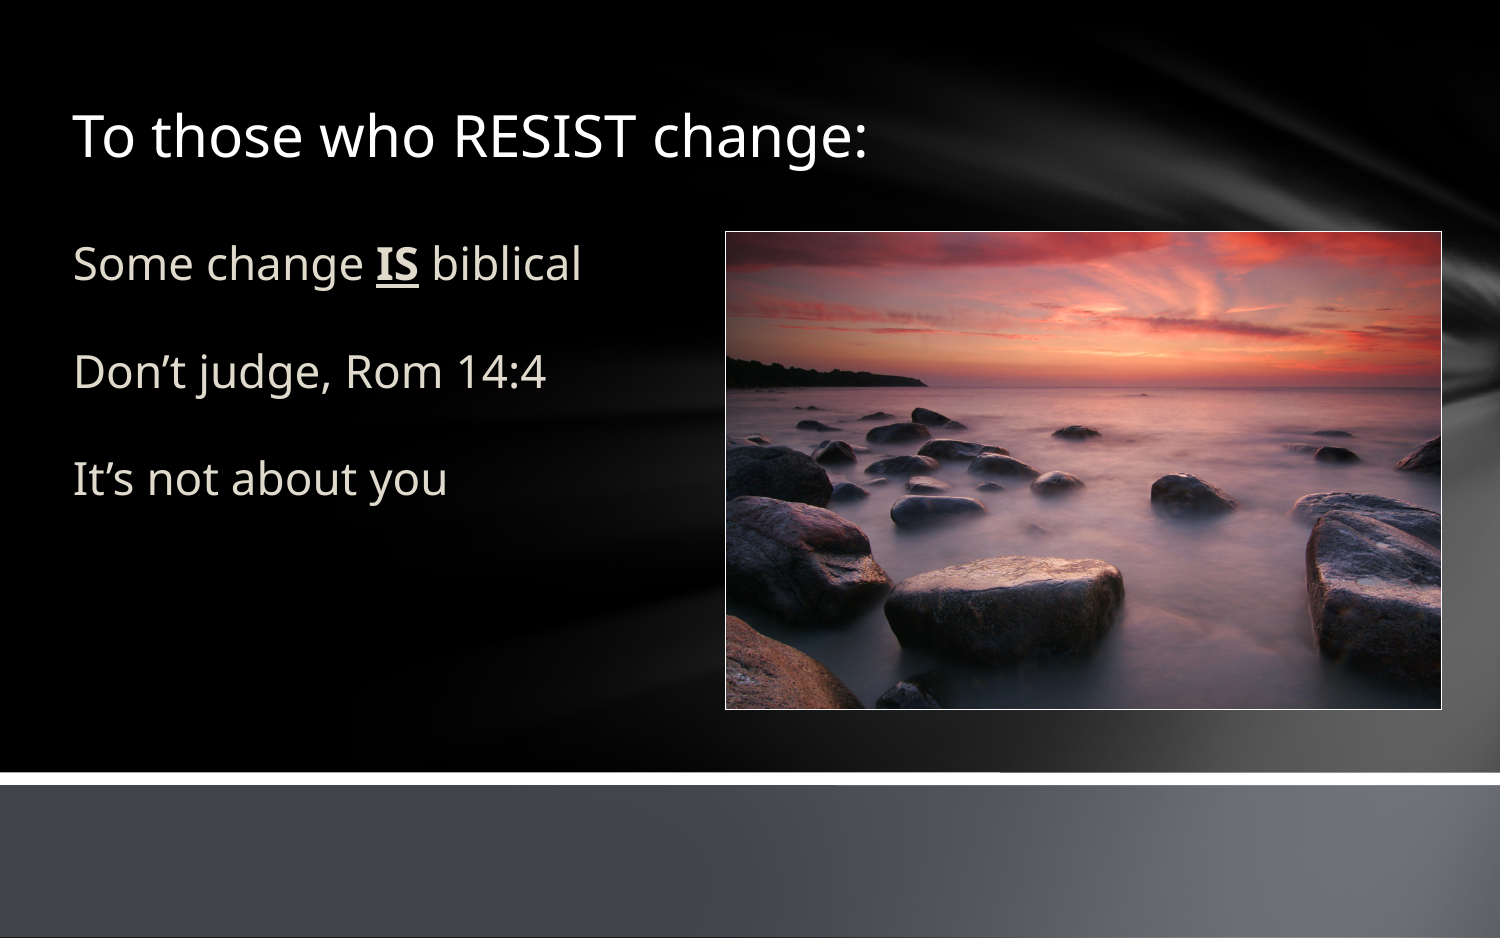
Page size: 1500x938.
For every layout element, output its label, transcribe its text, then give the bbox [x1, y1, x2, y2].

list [724, 230, 1442, 710]
list Some change IS biblical Don’t judge, Rom 14:4 It’s not about you [57, 200, 613, 743]
title To those who RESIST change: [57, 31, 1318, 177]
